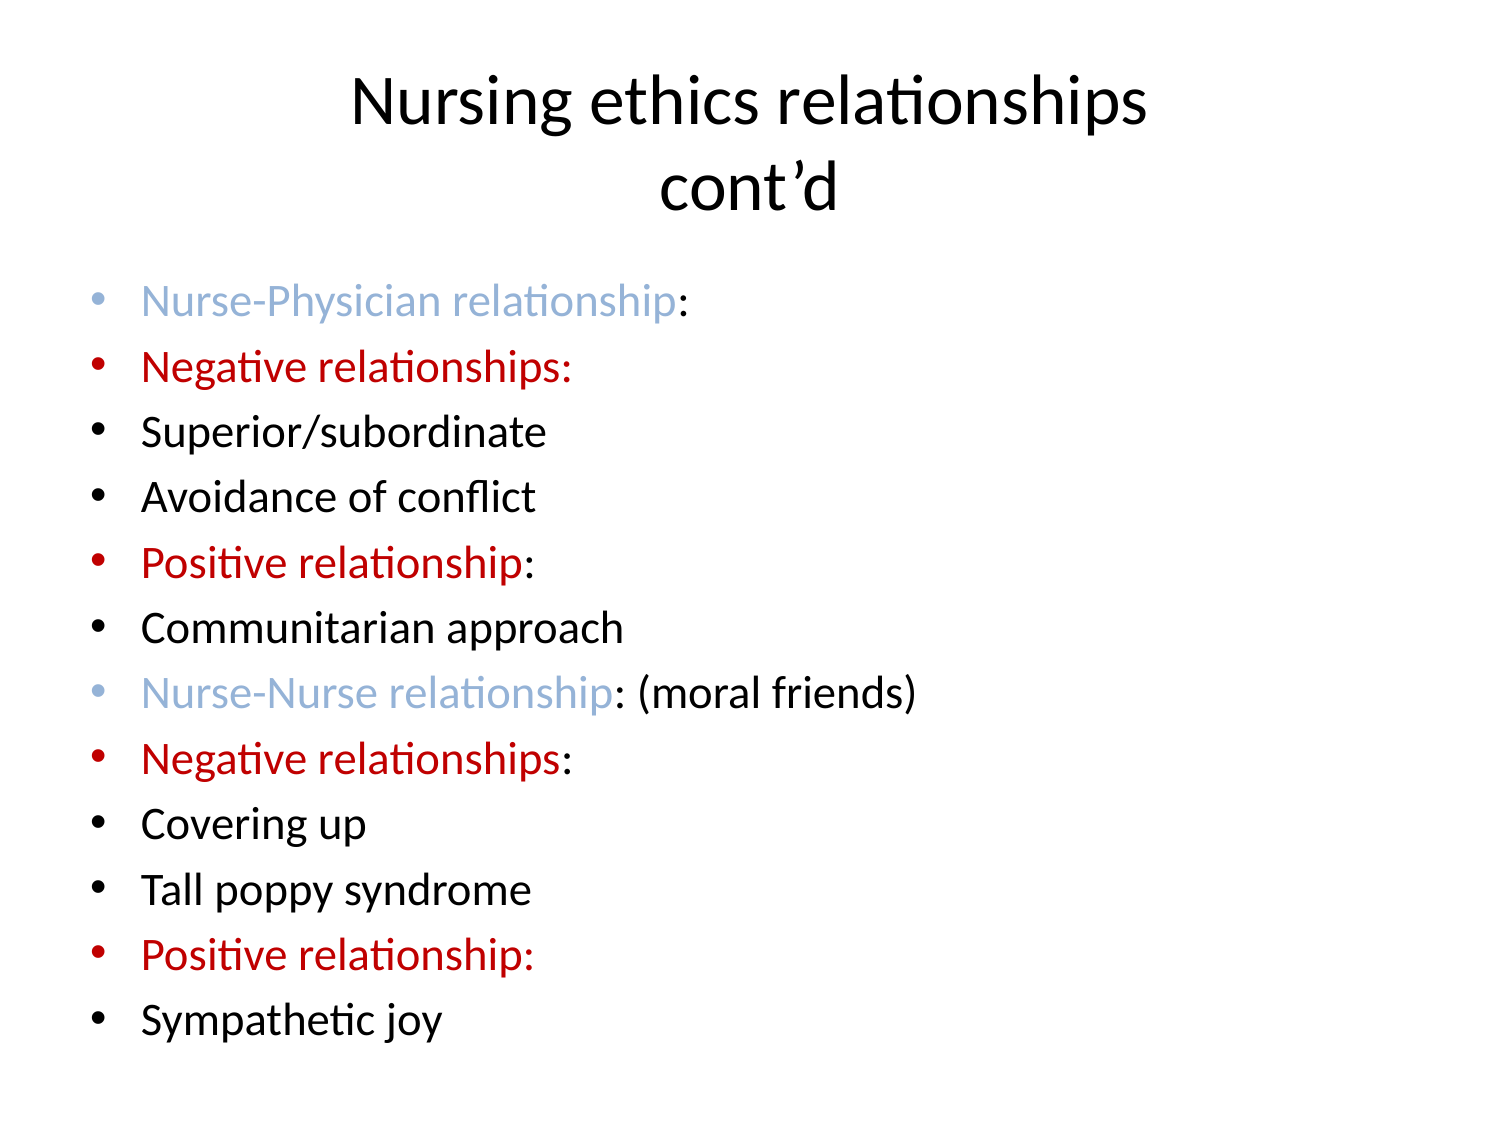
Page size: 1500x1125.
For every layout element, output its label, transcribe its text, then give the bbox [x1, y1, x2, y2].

title Nursing ethics relationships cont’d [75, 45, 1425, 233]
list Nurse-Physician relationship: Negative relationships: Superior/subordinate Avoidance of conflict Positive relationship: Communitarian approach Nurse-Nurse relationship: (moral friends) Negative relationships: Covering up Tall poppy syndrome Positive relationship: Sympathetic joy [75, 262, 1425, 1059]
